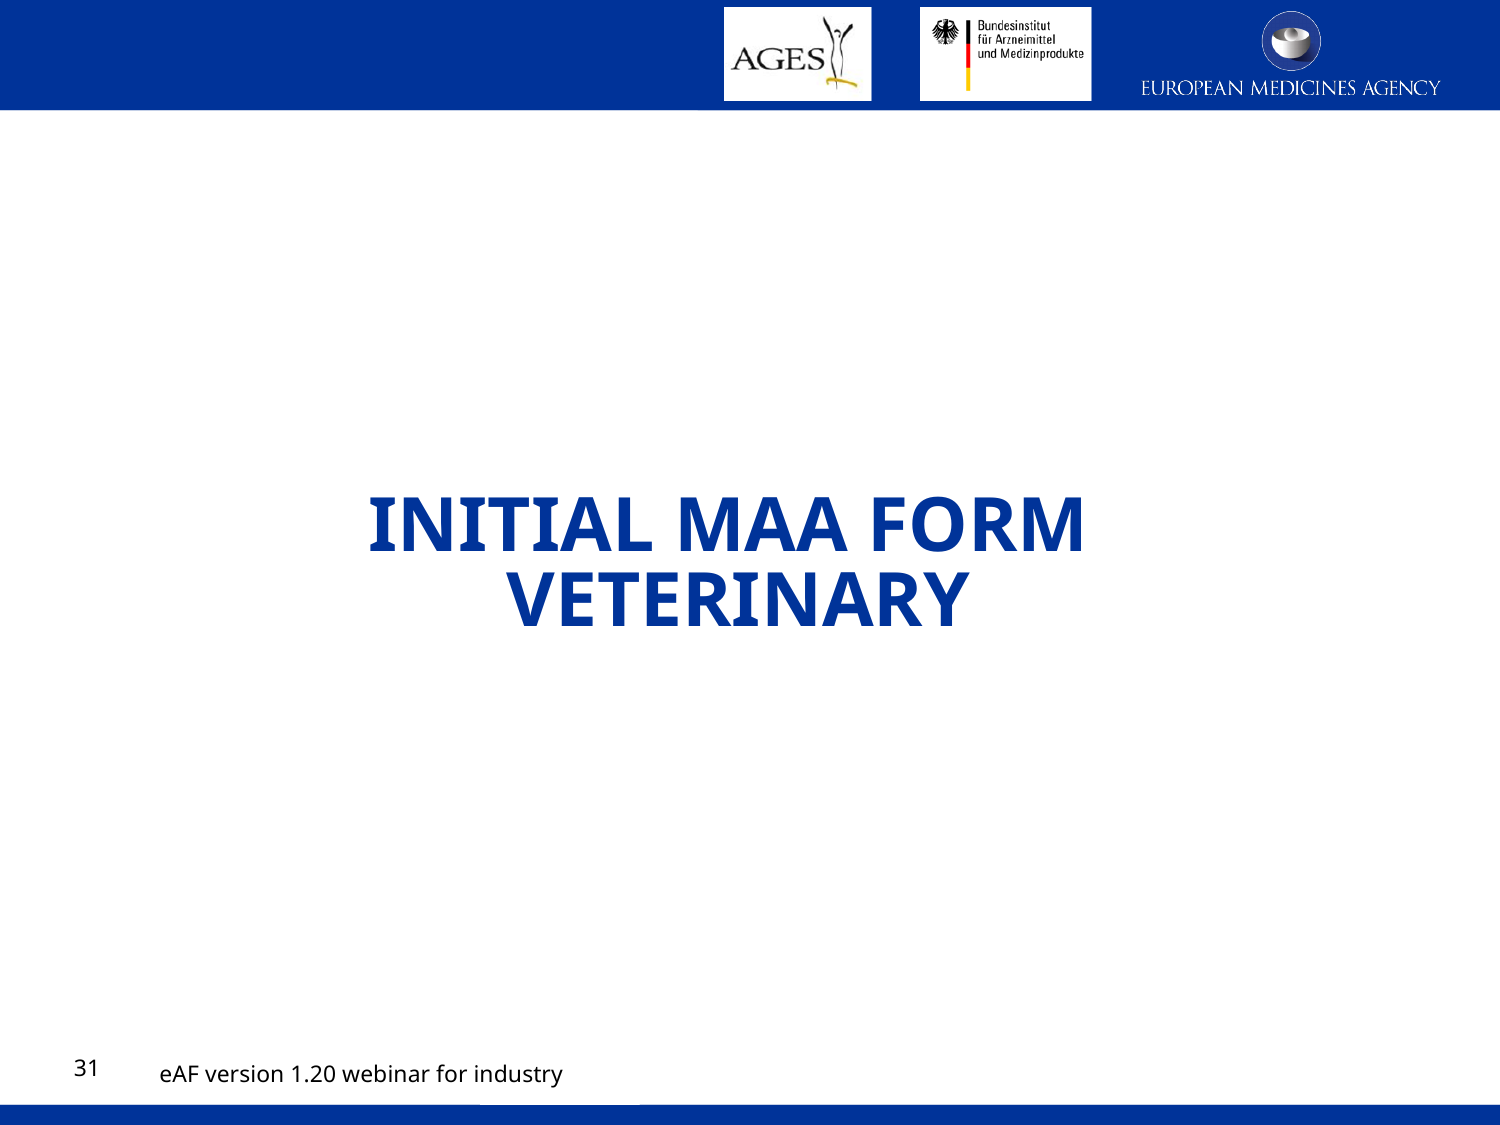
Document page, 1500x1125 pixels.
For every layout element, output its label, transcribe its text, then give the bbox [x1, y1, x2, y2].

picture [717, 0, 1097, 108]
picture [1141, 11, 1441, 95]
title Initial MAA form veterinary [101, 491, 1376, 716]
slide_number 31 [59, 1050, 159, 1094]
footer eAF version 1.20 webinar for industry [159, 1050, 1187, 1099]
